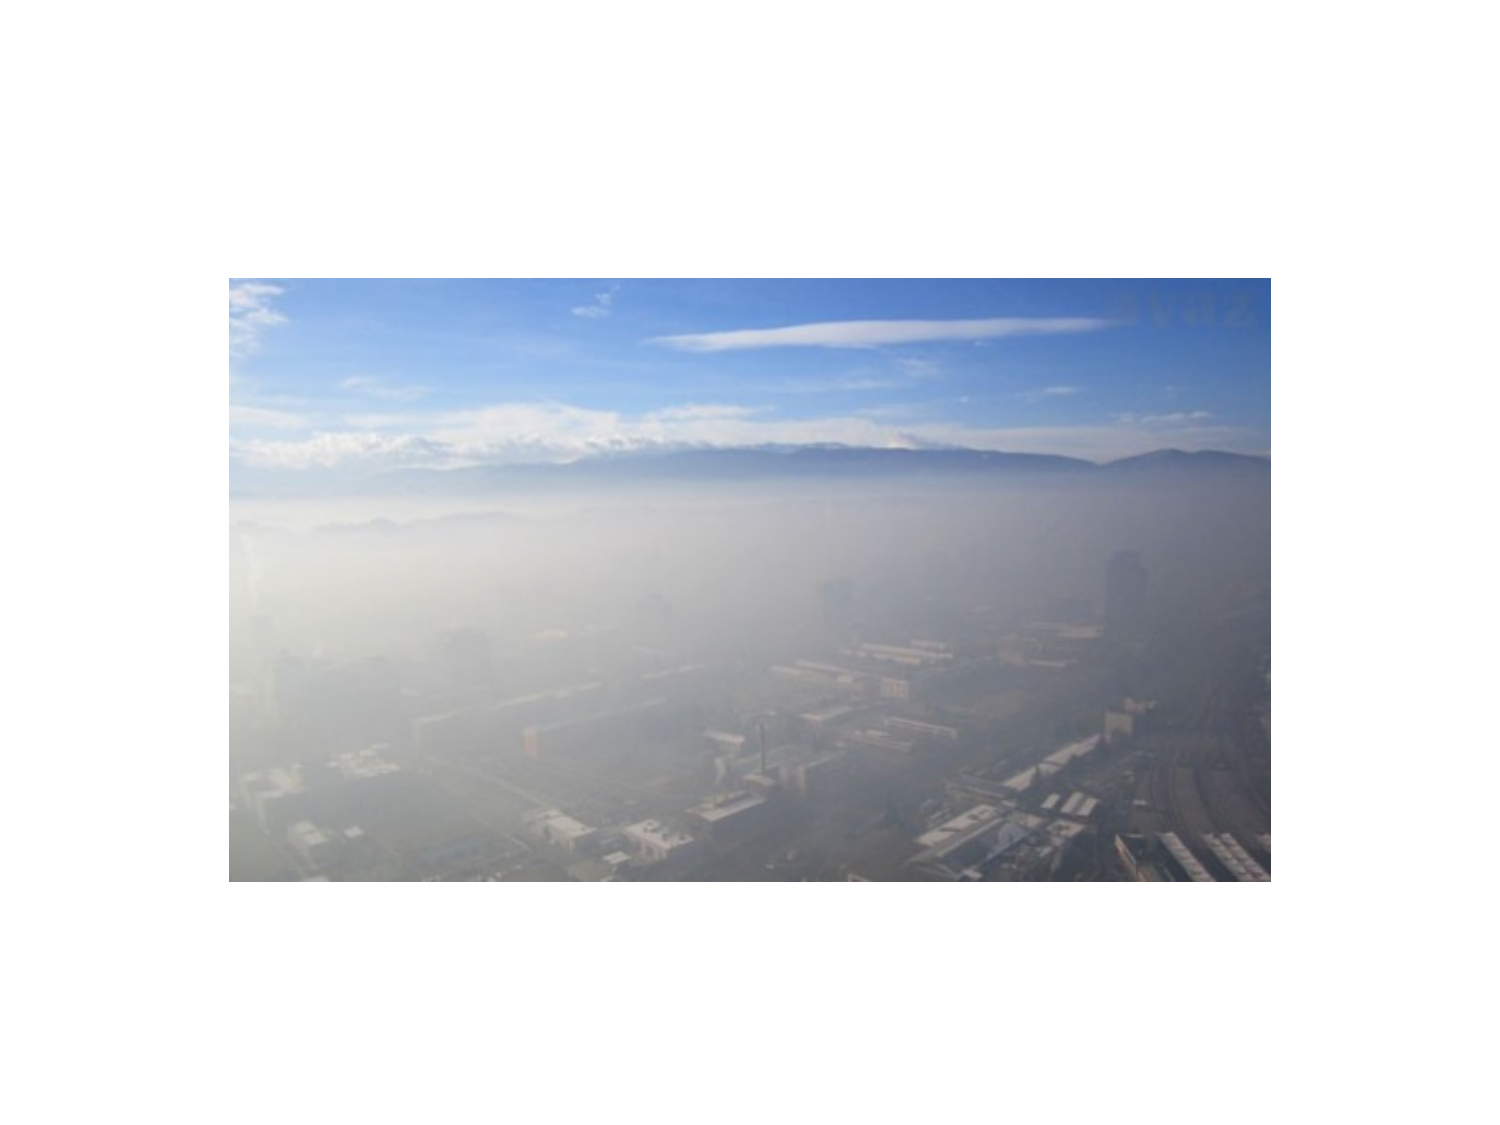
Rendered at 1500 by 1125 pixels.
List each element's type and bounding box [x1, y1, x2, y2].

list [229, 278, 1271, 882]
